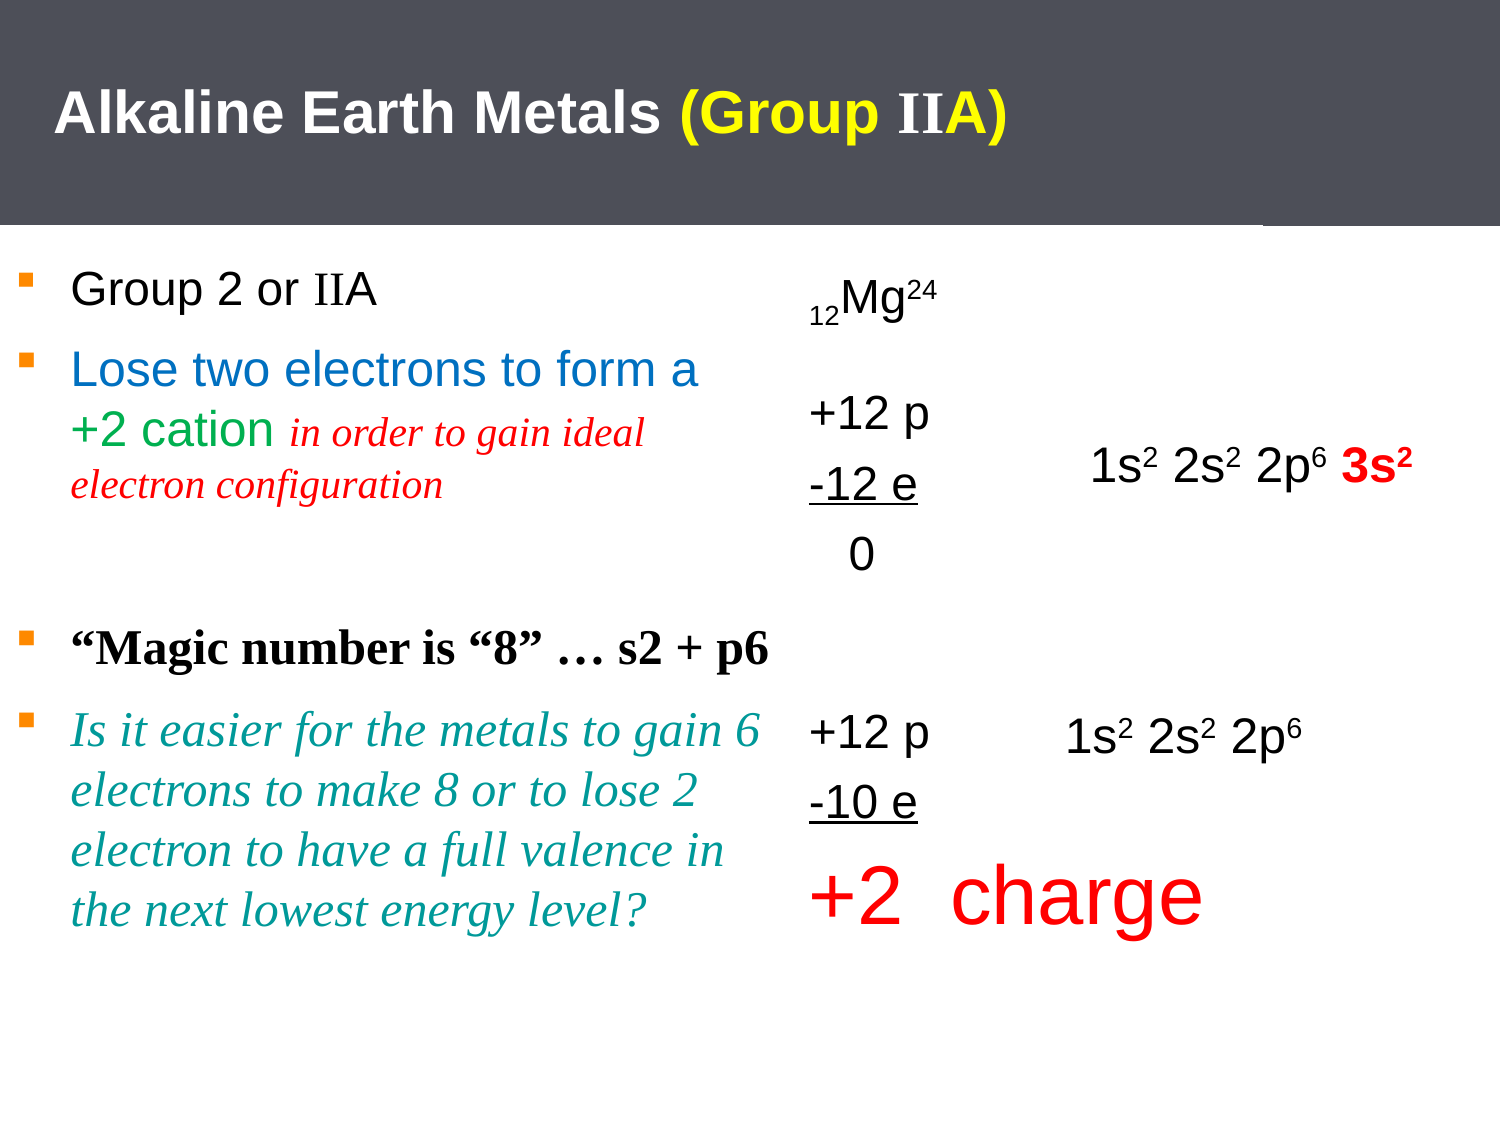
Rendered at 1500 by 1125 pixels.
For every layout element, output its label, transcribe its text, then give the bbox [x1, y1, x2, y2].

list Group 2 or IIA Lose two electrons to form a +2 cation in order to gain ideal electron configuration “Magic number is “8” … s2 + p6 Is it easier for the metals to gain 6 electrons to make 8 or to lose 2 electron to have a full valence in the next lowest energy level? [0, 225, 752, 1125]
text_box 1s2 2s2 2p6 3s2 [1074, 424, 1463, 500]
text_box 1s2 2s2 2p6 [1049, 695, 1438, 771]
title Alkaline Earth Metals (Group IIA) [0, 0, 1500, 225]
list 12Mg24 +12 p -12 e 0 +12 p -10 e +2 charge [752, 225, 1500, 1125]
